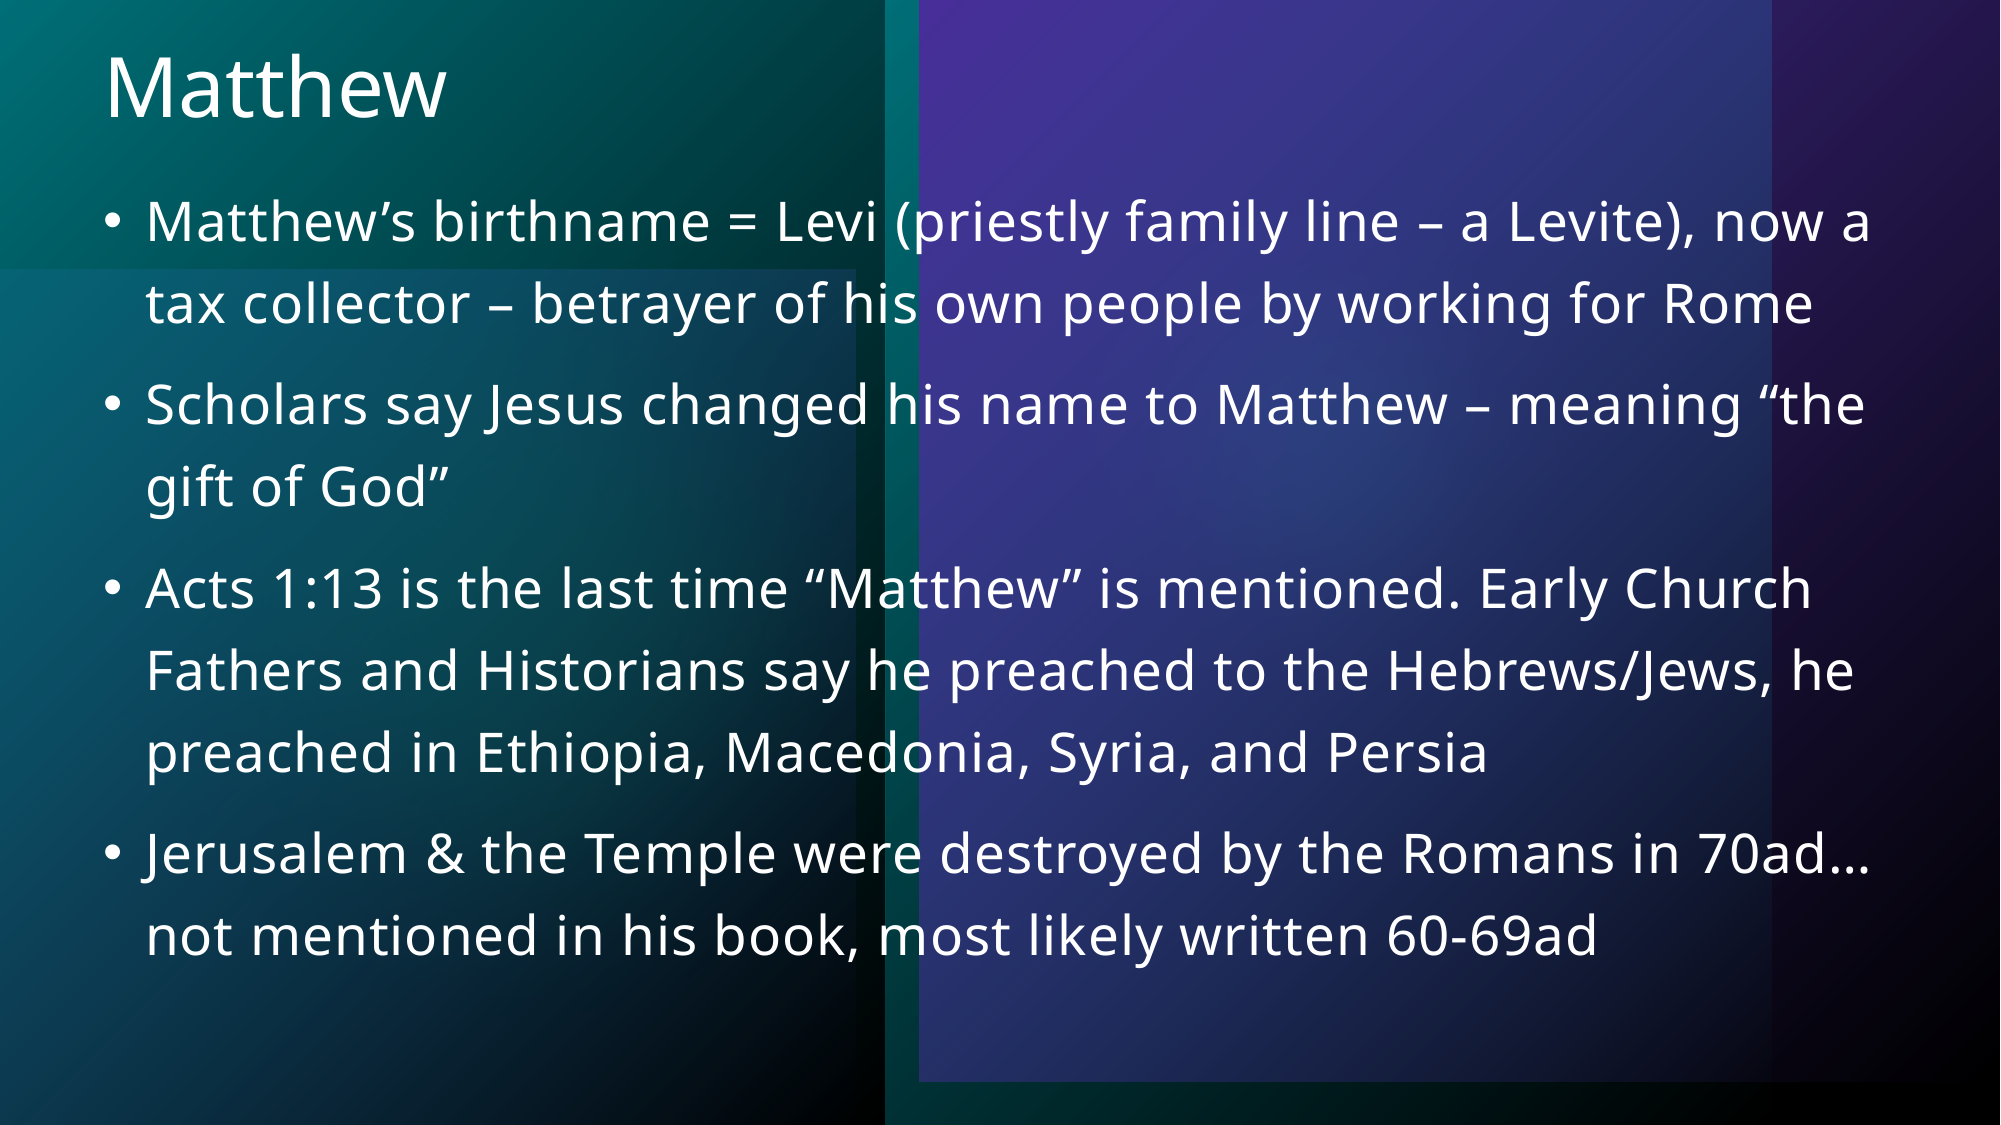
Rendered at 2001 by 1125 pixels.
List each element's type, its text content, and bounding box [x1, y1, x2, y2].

title Matthew [88, 38, 1910, 142]
list Matthew’s birthname = Levi (priestly family line – a Levite), now a tax collector – betrayer of his own people by working for Rome Scholars say Jesus changed his name to Matthew – meaning “the gift of God” Acts 1:13 is the last time “Matthew” is mentioned. Early Church Fathers and Historians say he preached to the Hebrews/Jews, he preached in Ethiopia, Macedonia, Syria, and Persia Jerusalem & the Temple were destroyed by the Romans in 70ad…not mentioned in his book, most likely written 60-69ad [88, 162, 1910, 1087]
